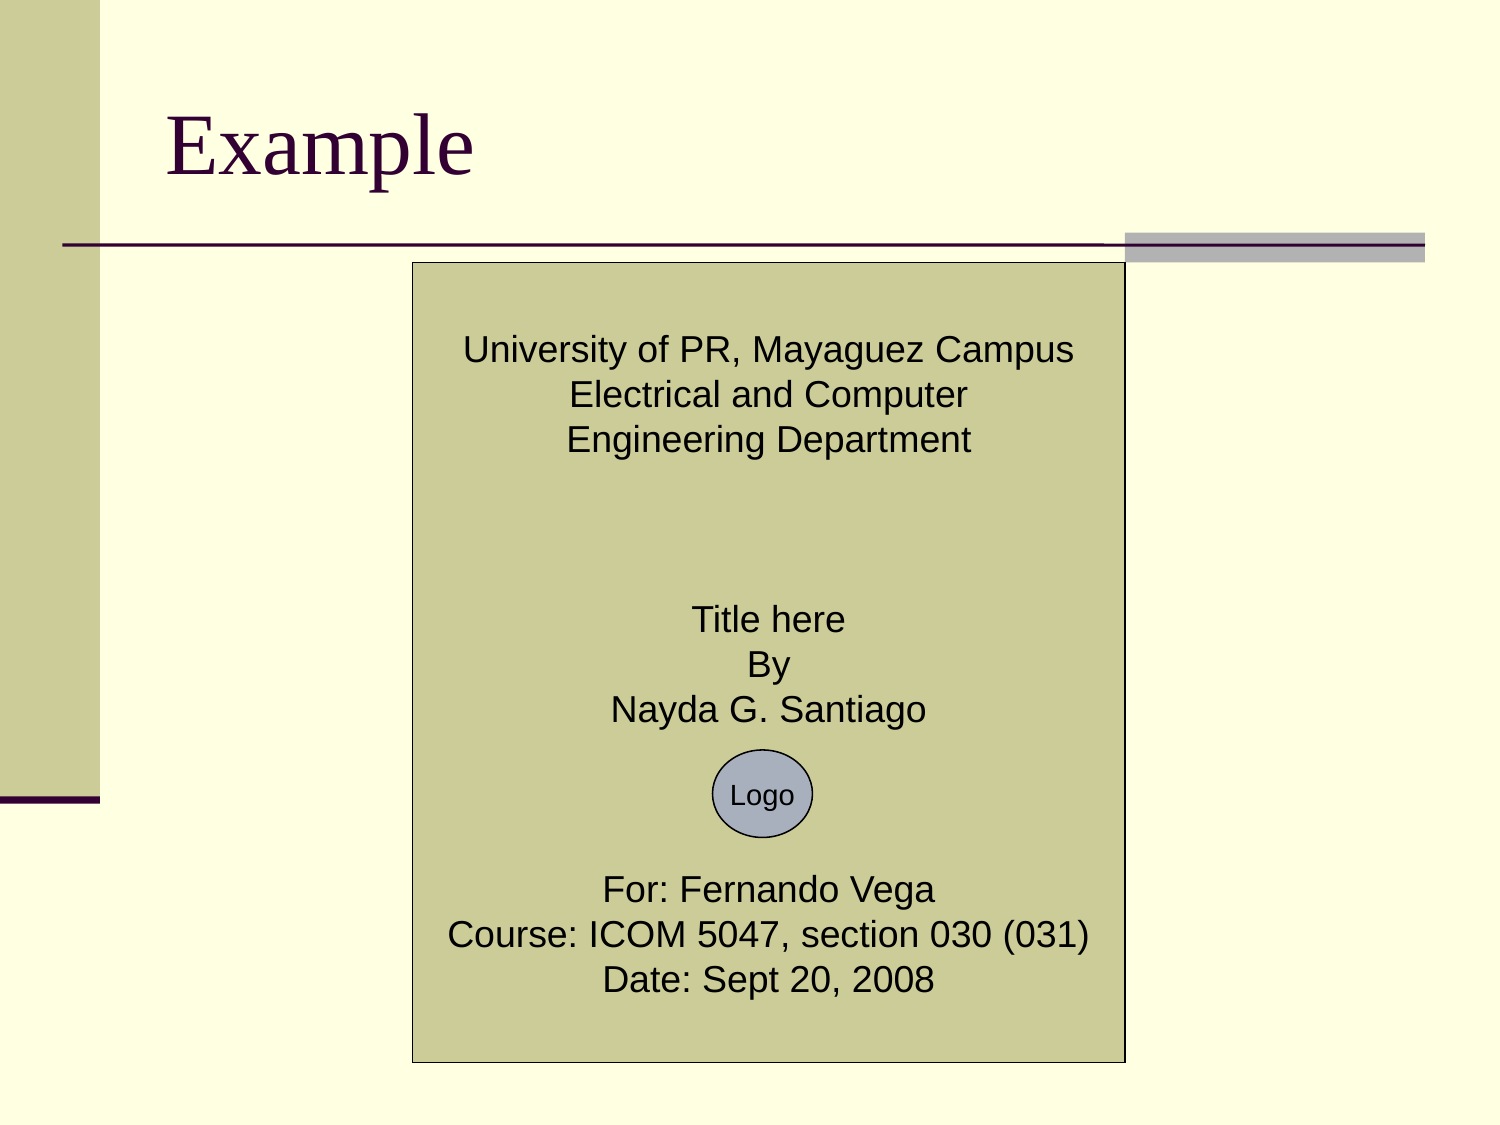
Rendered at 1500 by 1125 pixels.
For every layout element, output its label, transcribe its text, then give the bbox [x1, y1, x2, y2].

title Example [149, 45, 1426, 234]
text_box Logo [712, 749, 813, 838]
text_box University of PR, Mayaguez Campus Electrical and Computer Engineering Department Title here By Nayda G. Santiago For: Fernando Vega Course: ICOM 5047, section 030 (031) Date: Sept 20, 2008 [412, 262, 1125, 1063]
